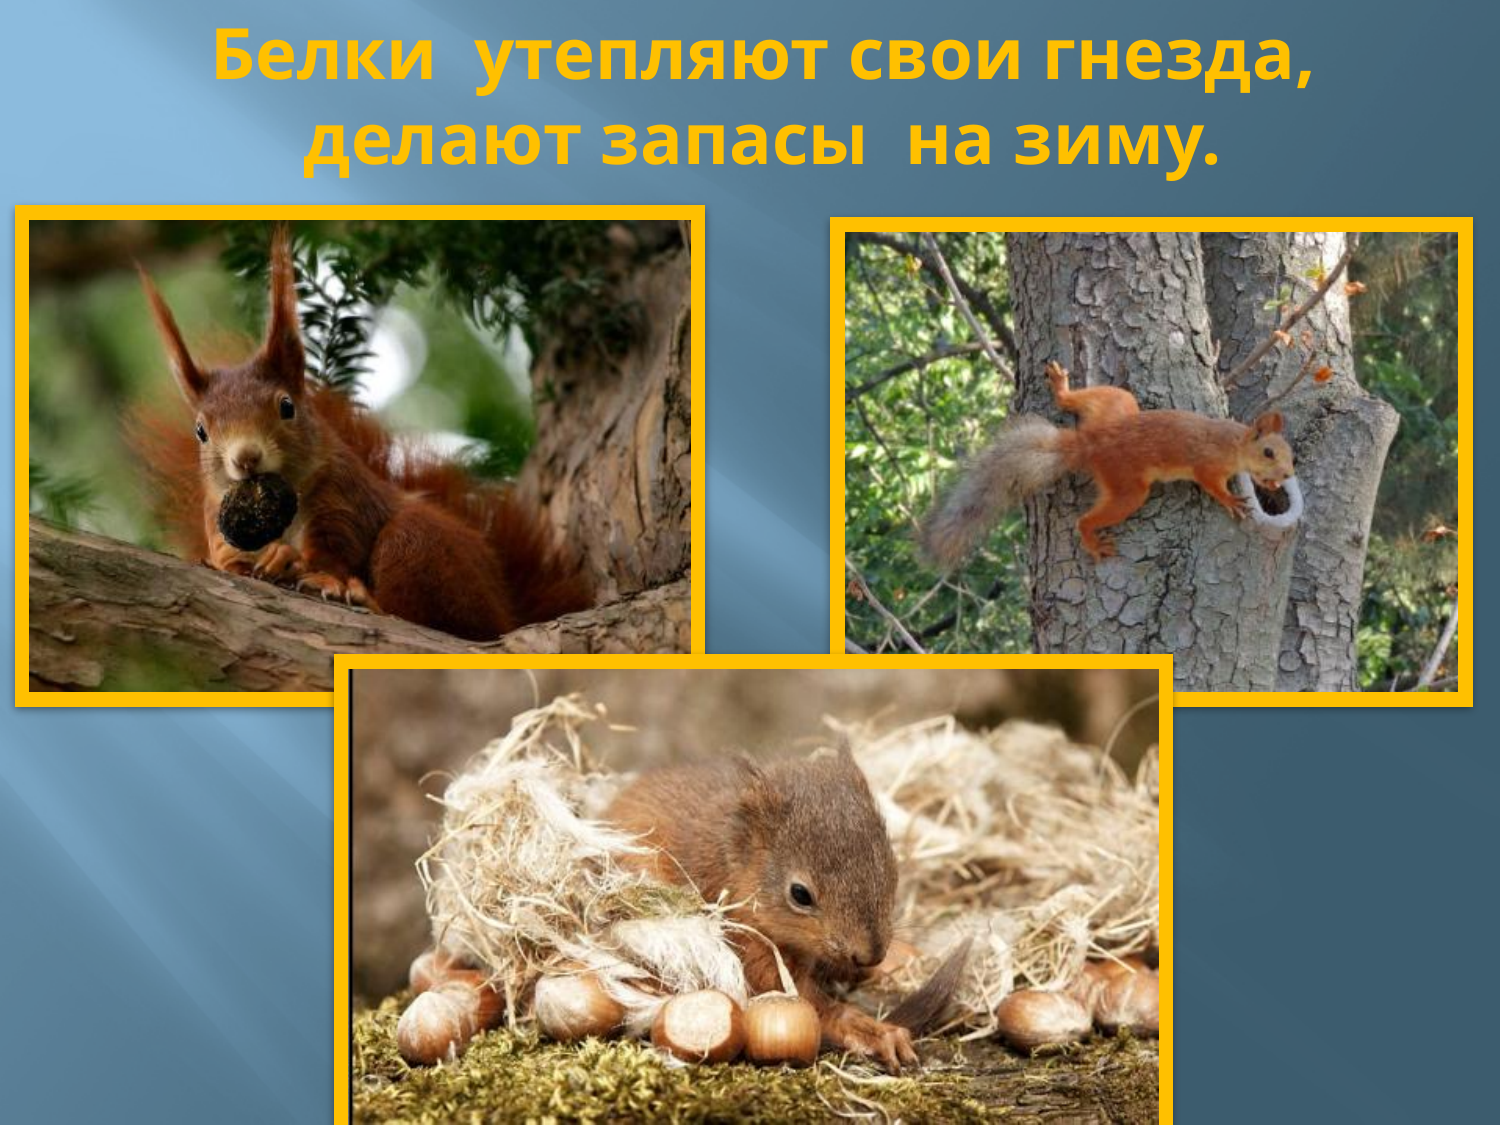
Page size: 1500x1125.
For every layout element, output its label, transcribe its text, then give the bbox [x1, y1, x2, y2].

picture [29, 219, 1459, 1125]
title Белки утепляют свои гнезда, делают запасы на зиму. [88, 0, 1439, 188]
